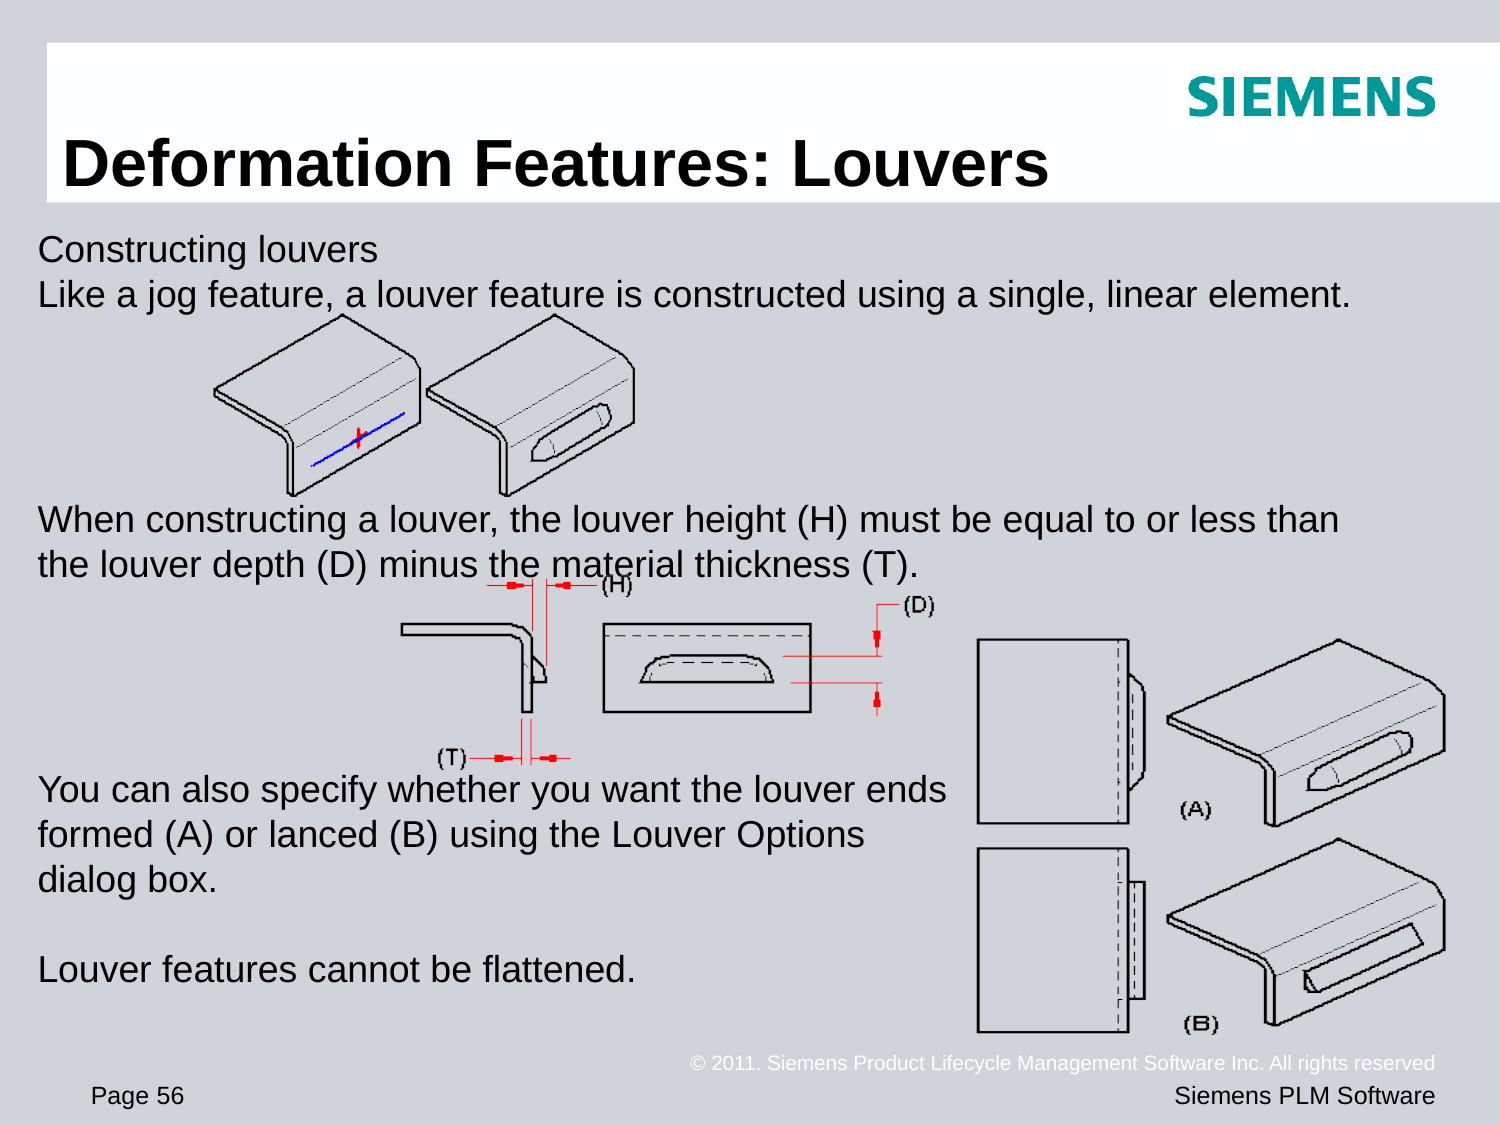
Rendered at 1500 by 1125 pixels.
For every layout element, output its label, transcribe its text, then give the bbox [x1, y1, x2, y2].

title Deformation Features: Louvers [62, 99, 1095, 201]
picture [1181, 69, 1444, 123]
picture [399, 574, 937, 773]
picture [974, 637, 1451, 1038]
list Constructing louvers Like a jog feature, a louver feature is constructed using a single, linear element. When constructing a louver, the louver height (H) must be equal to or less than the louver depth (D) minus the material thickness (T). You can also specify whether you want the louver ends formed (A) or lanced (B) using the Louver Options dialog box. Louver features cannot be flattened. [37, 224, 1401, 1038]
picture [212, 312, 638, 501]
